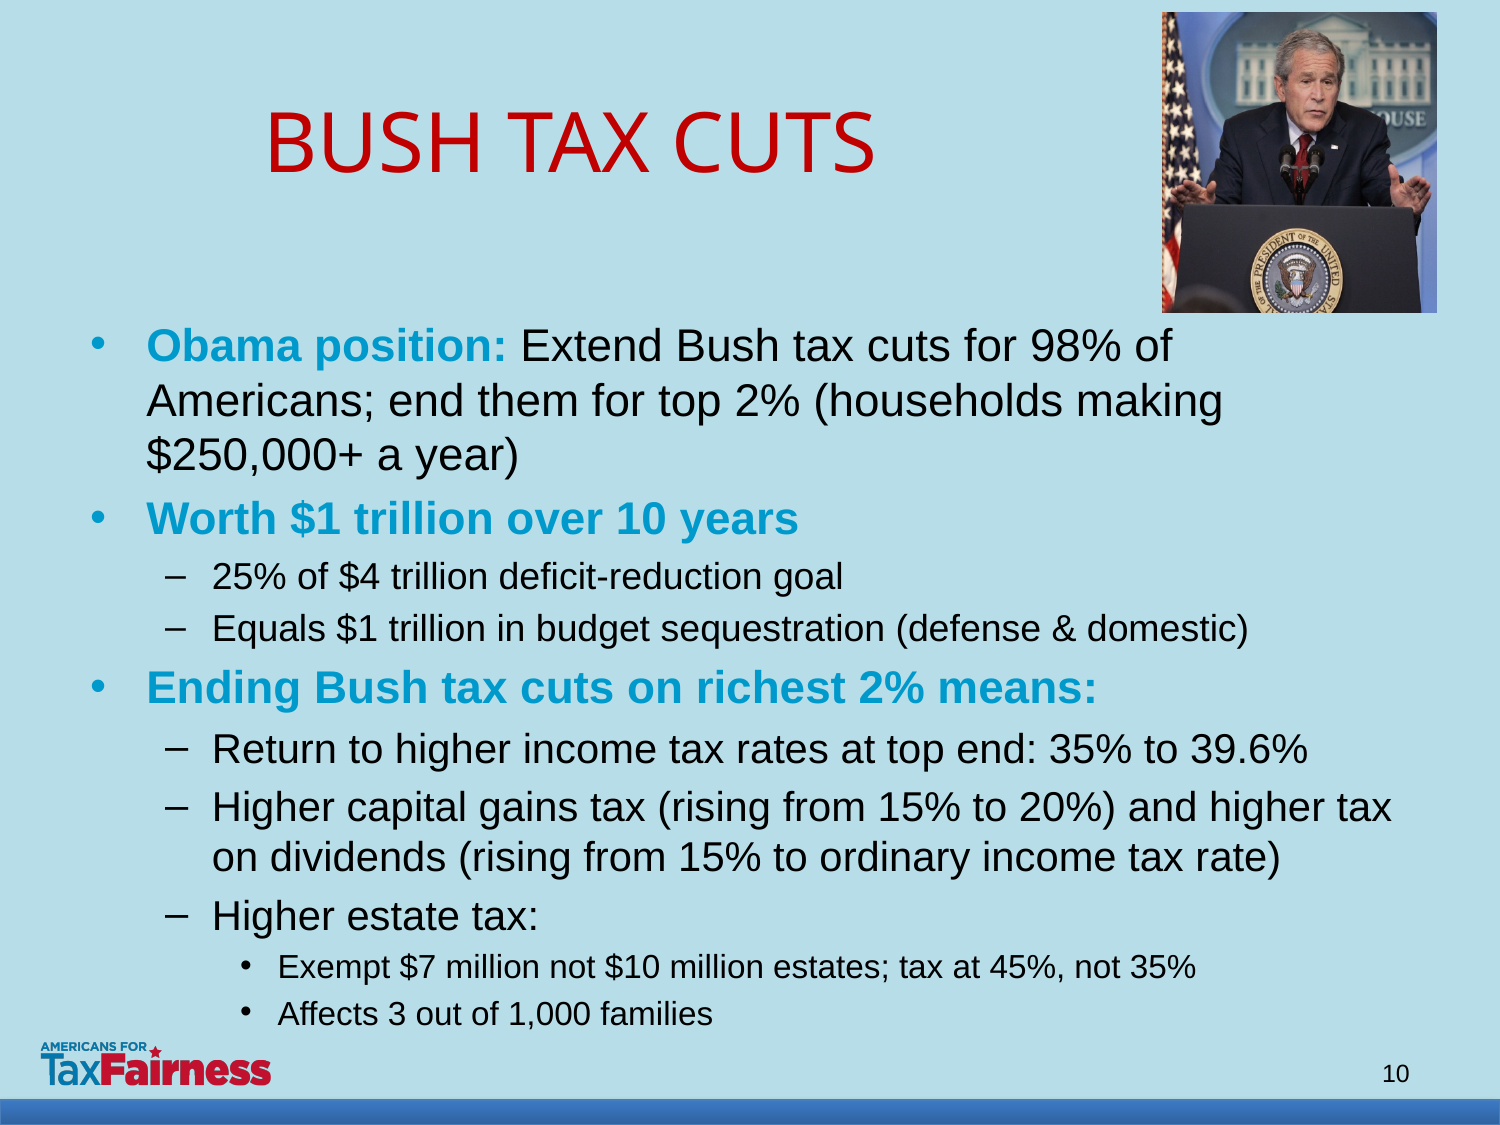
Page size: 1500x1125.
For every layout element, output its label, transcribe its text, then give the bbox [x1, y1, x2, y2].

title BUSH TAX CUTS [75, 45, 1157, 233]
list Obama position: Extend Bush tax cuts for 98% of Americans; end them for top 2% (households making $250,000+ a year) Worth $1 trillion over 10 years 25% of $4 trillion deficit-reduction goal Equals $1 trillion in budget sequestration (defense & domestic) Ending Bush tax cuts on richest 2% means: Return to higher income tax rates at top end: 35% to 39.6% Higher capital gains tax (rising from 15% to 20%) and higher tax on dividends (rising from 15% to ordinary income tax rate) Higher estate tax: Exempt $7 million not $10 million estates; tax at 45%, not 35% Affects 3 out of 1,000 families [75, 307, 1425, 1051]
slide_number 10 [1074, 1042, 1425, 1103]
text_box [0, 1099, 1500, 1125]
picture [37, 1037, 277, 1094]
picture [1162, 12, 1438, 313]
